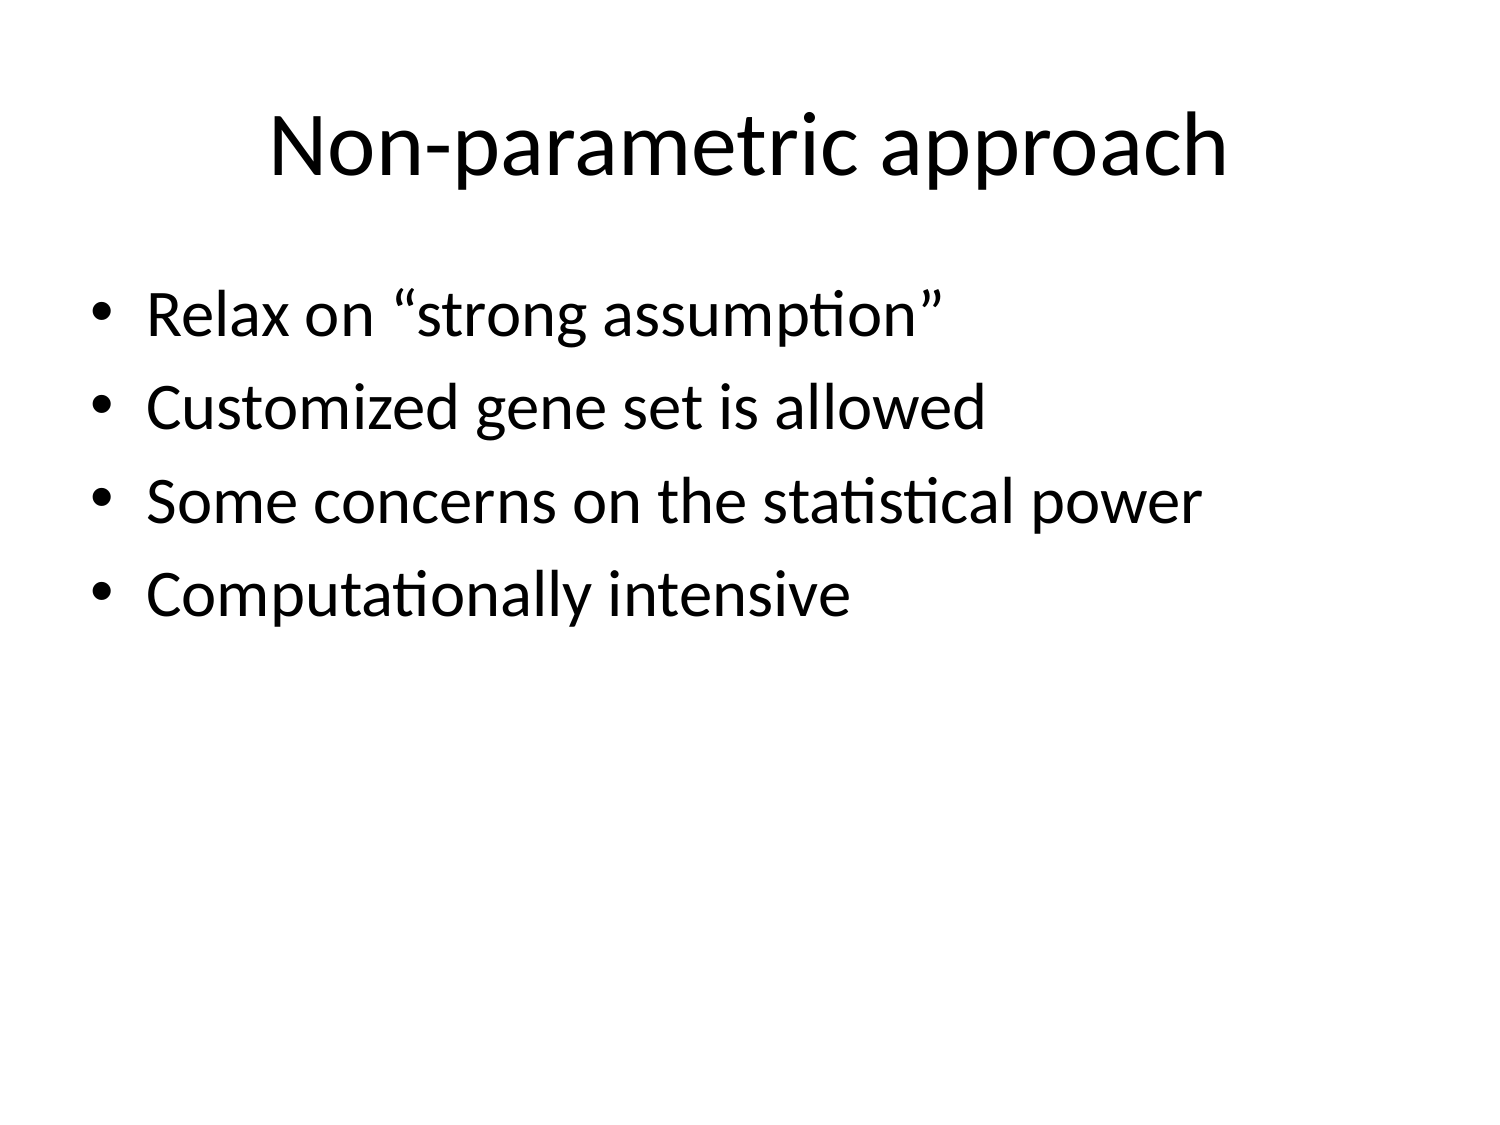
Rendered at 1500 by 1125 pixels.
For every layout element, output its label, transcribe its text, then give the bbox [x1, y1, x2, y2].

list Relax on “strong assumption” Customized gene set is allowed Some concerns on the statistical power Computationally intensive [75, 262, 1425, 1005]
title Non-parametric approach [75, 45, 1425, 233]
